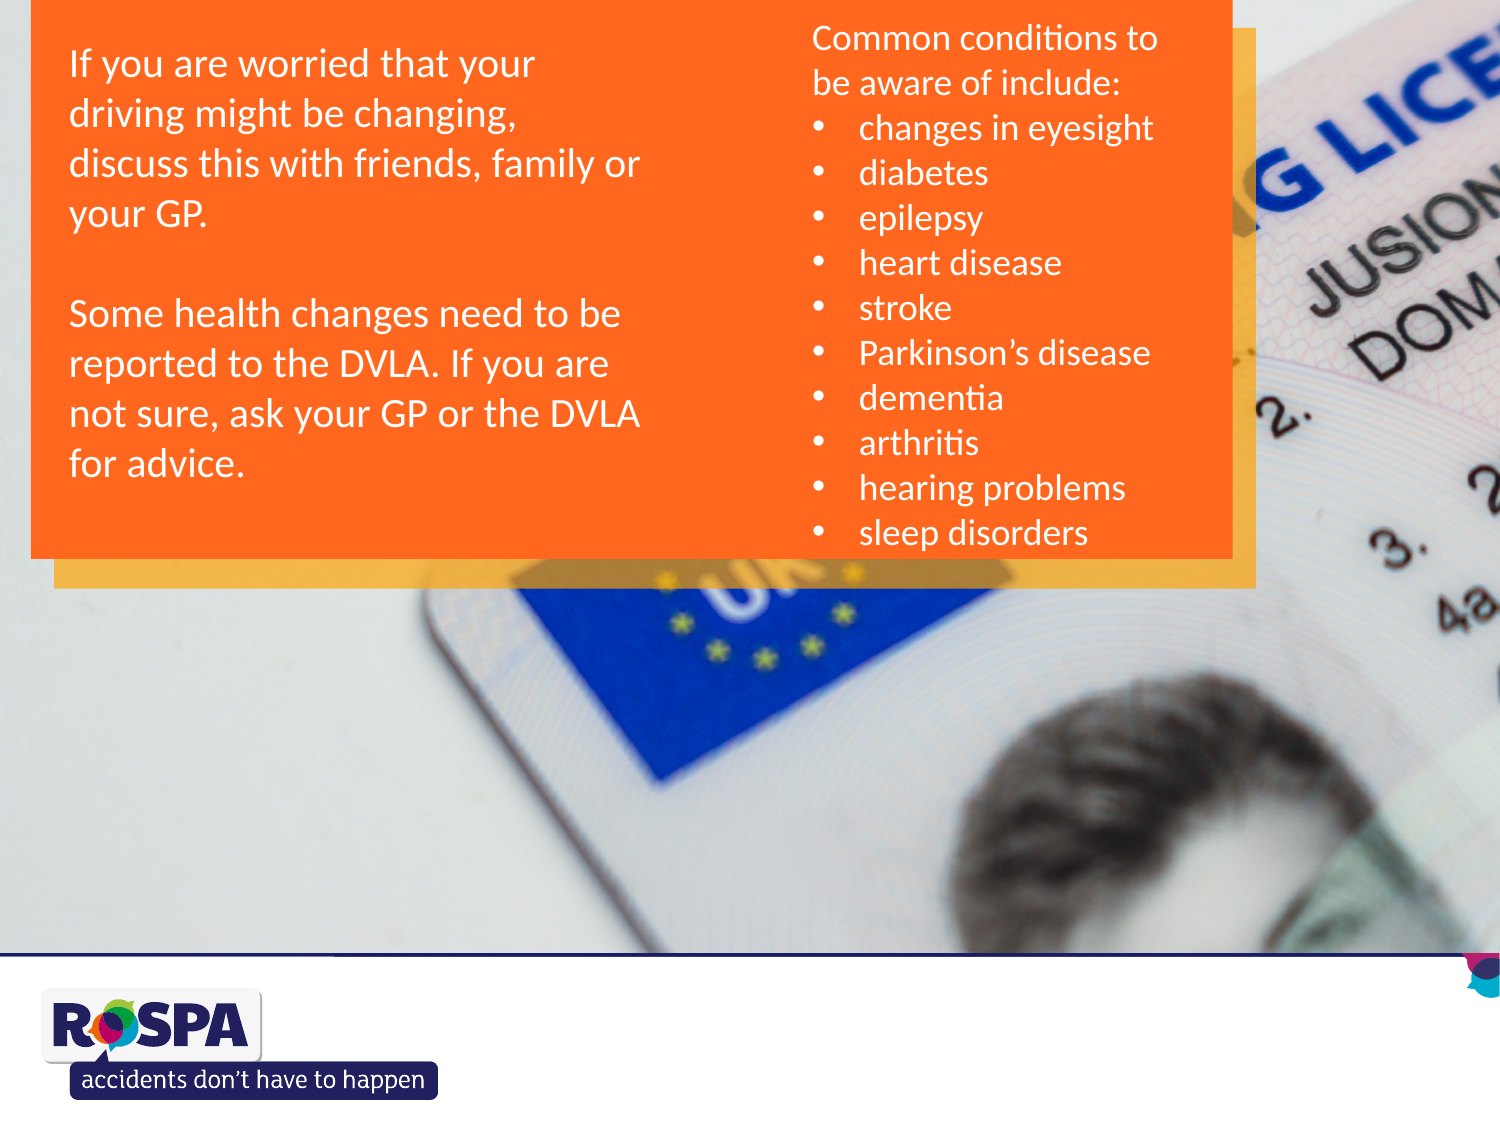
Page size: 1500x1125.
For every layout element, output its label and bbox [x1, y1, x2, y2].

picture [0, 0, 1500, 953]
text_box [30, 0, 1257, 589]
